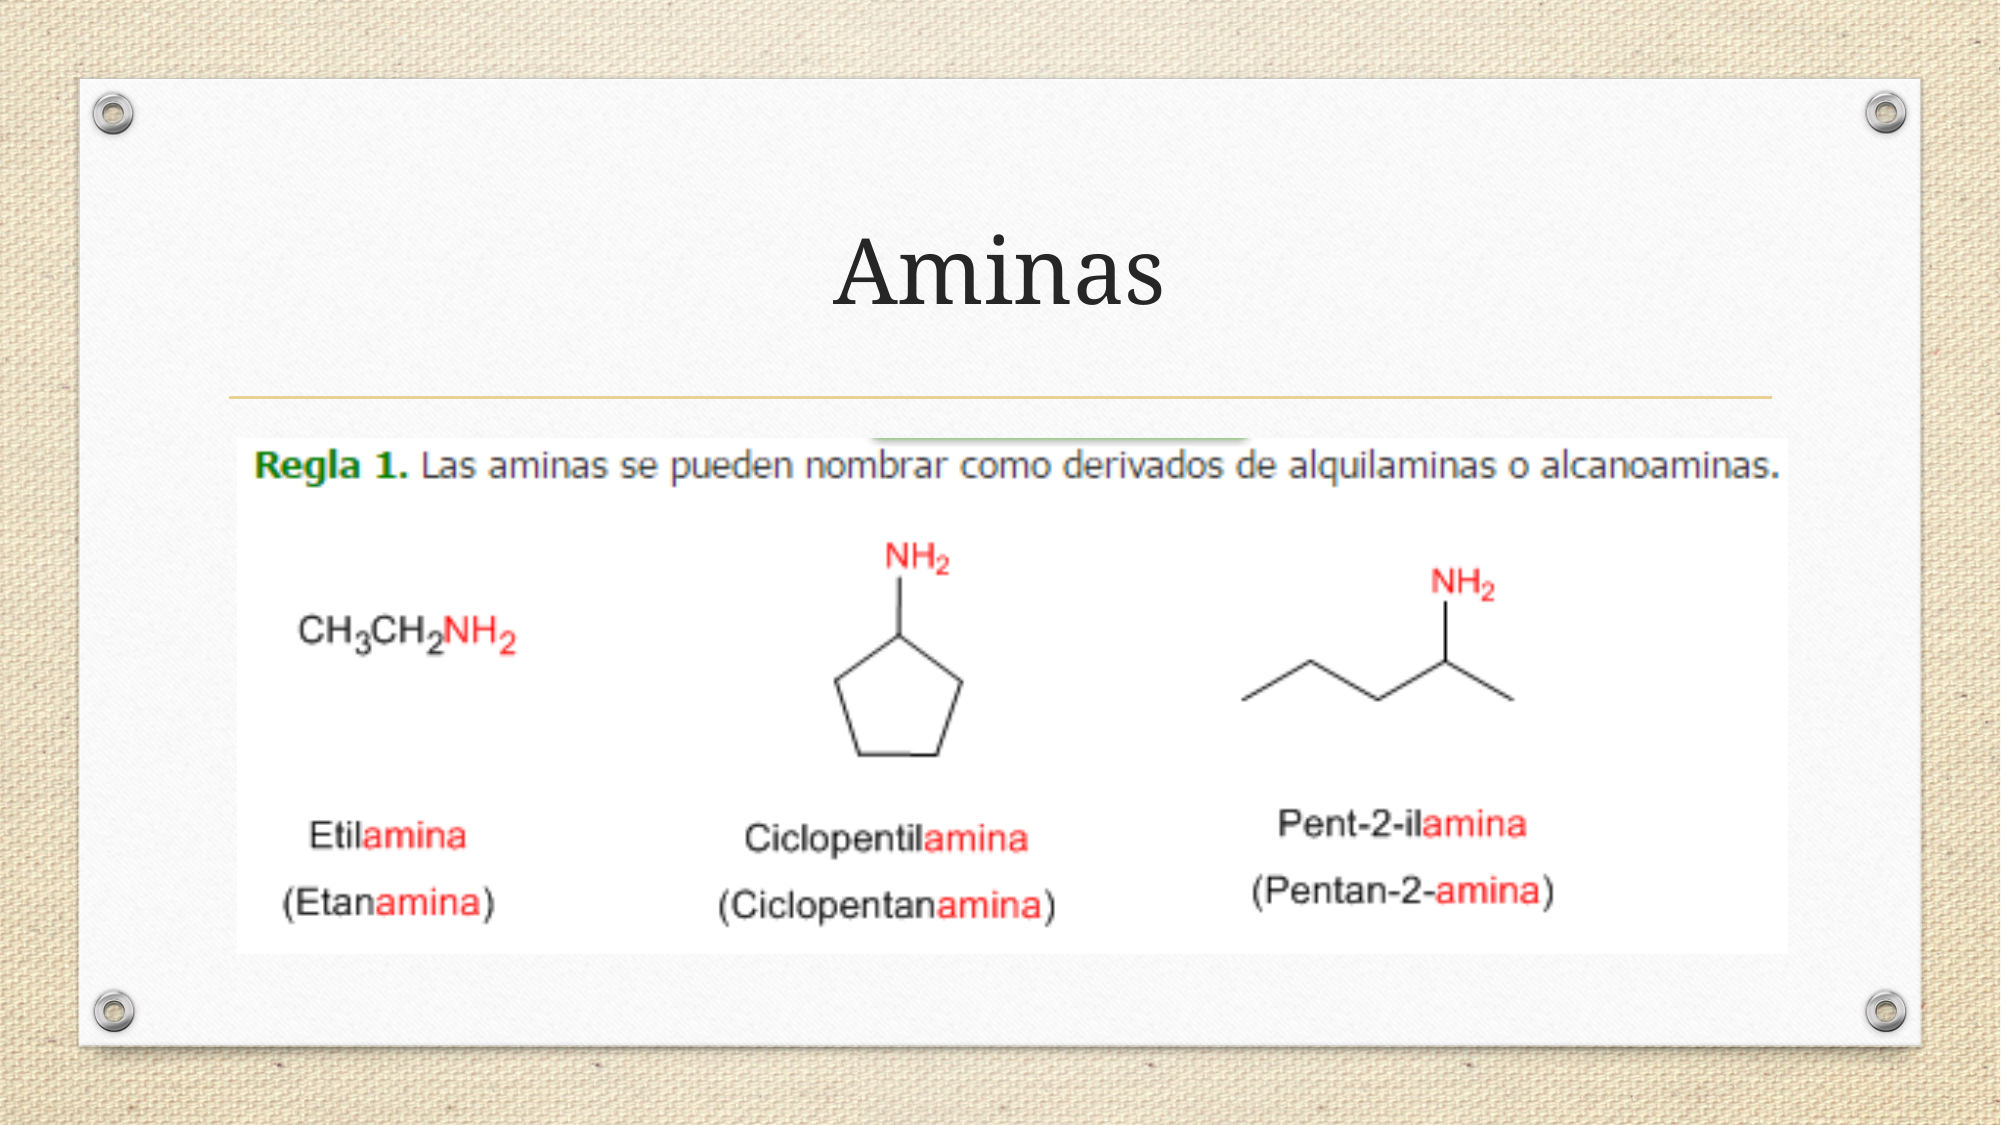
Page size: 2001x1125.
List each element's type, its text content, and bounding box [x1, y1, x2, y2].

title Aminas [212, 161, 1788, 375]
picture [0, 0, 2001, 1125]
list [237, 437, 1788, 954]
